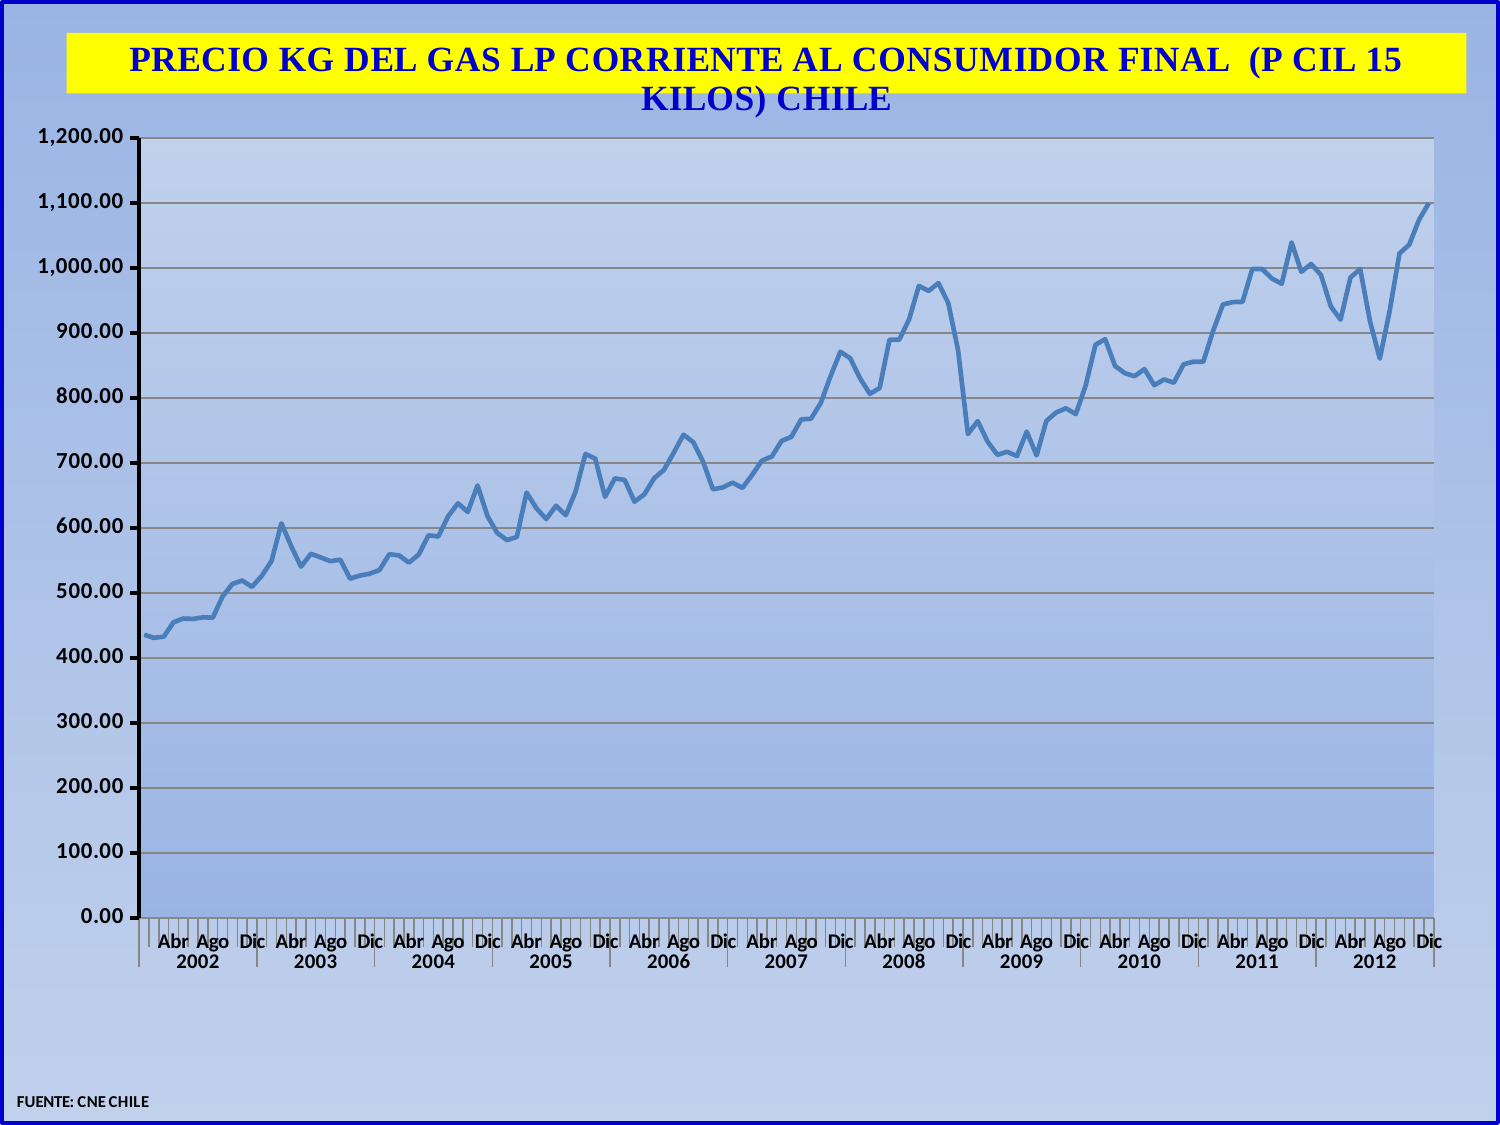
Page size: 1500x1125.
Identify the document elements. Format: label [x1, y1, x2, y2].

chart [0, 0, 1500, 1125]
